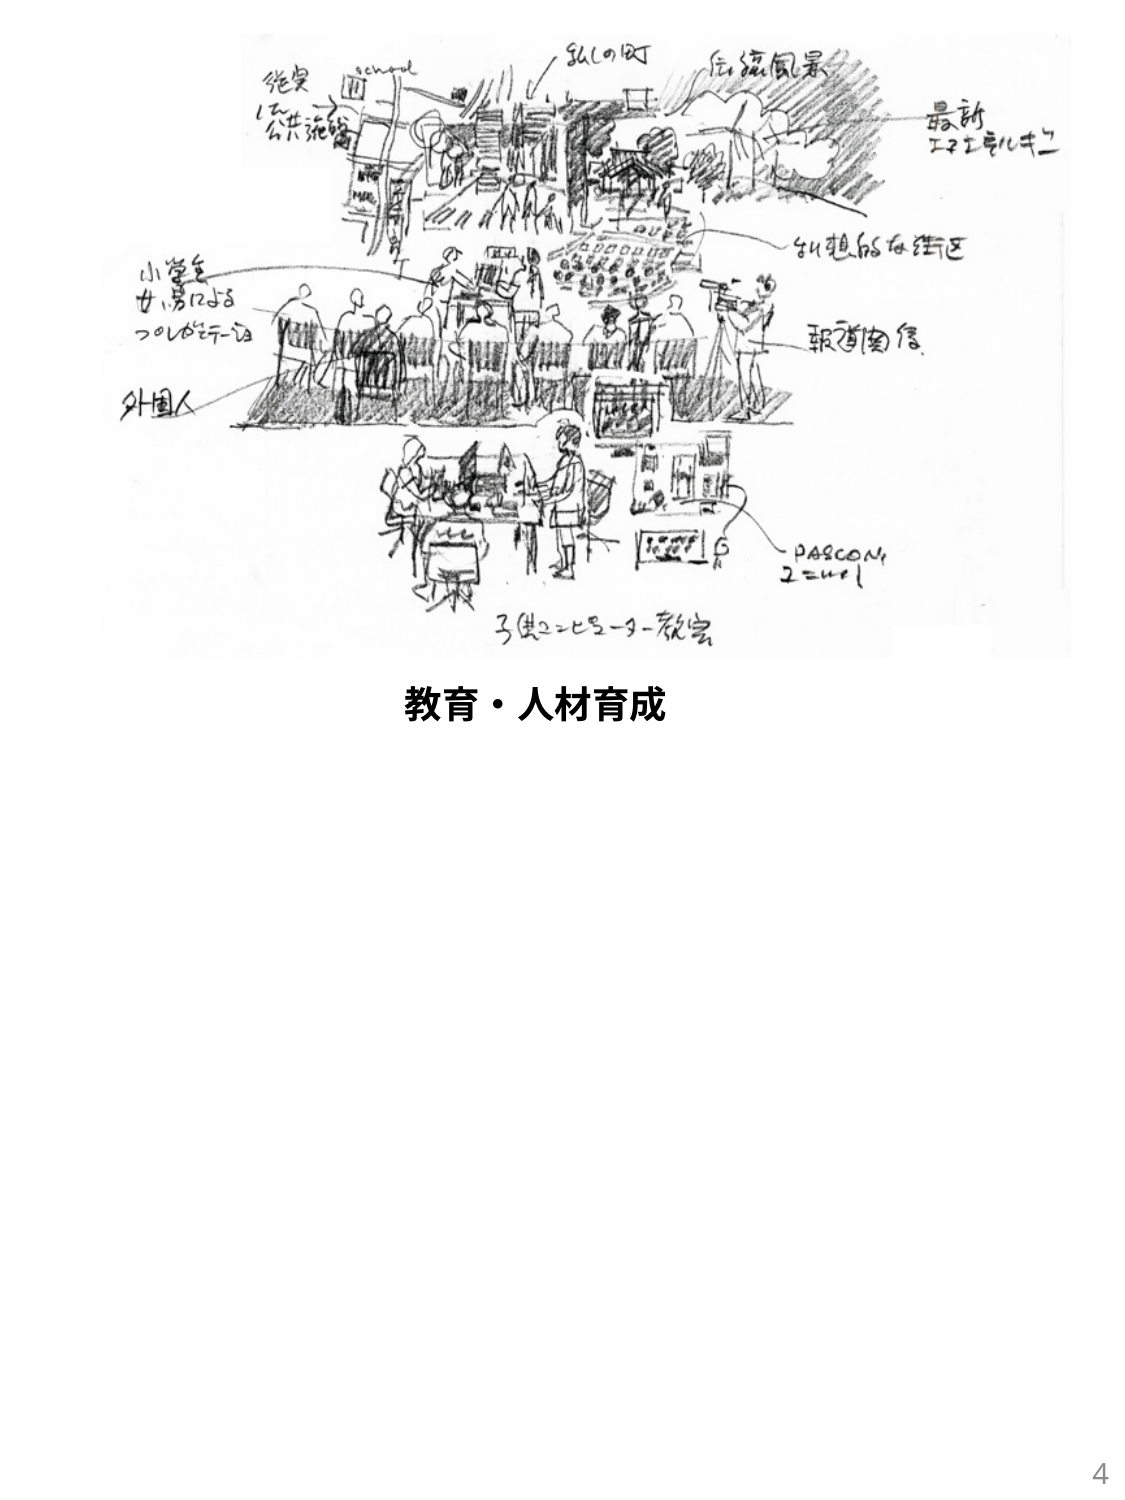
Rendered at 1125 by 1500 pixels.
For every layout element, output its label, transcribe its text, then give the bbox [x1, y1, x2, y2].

text_box 教育・人材育成 [254, 673, 818, 733]
slide_number 4 [861, 1435, 1124, 1500]
picture [101, 33, 1071, 658]
